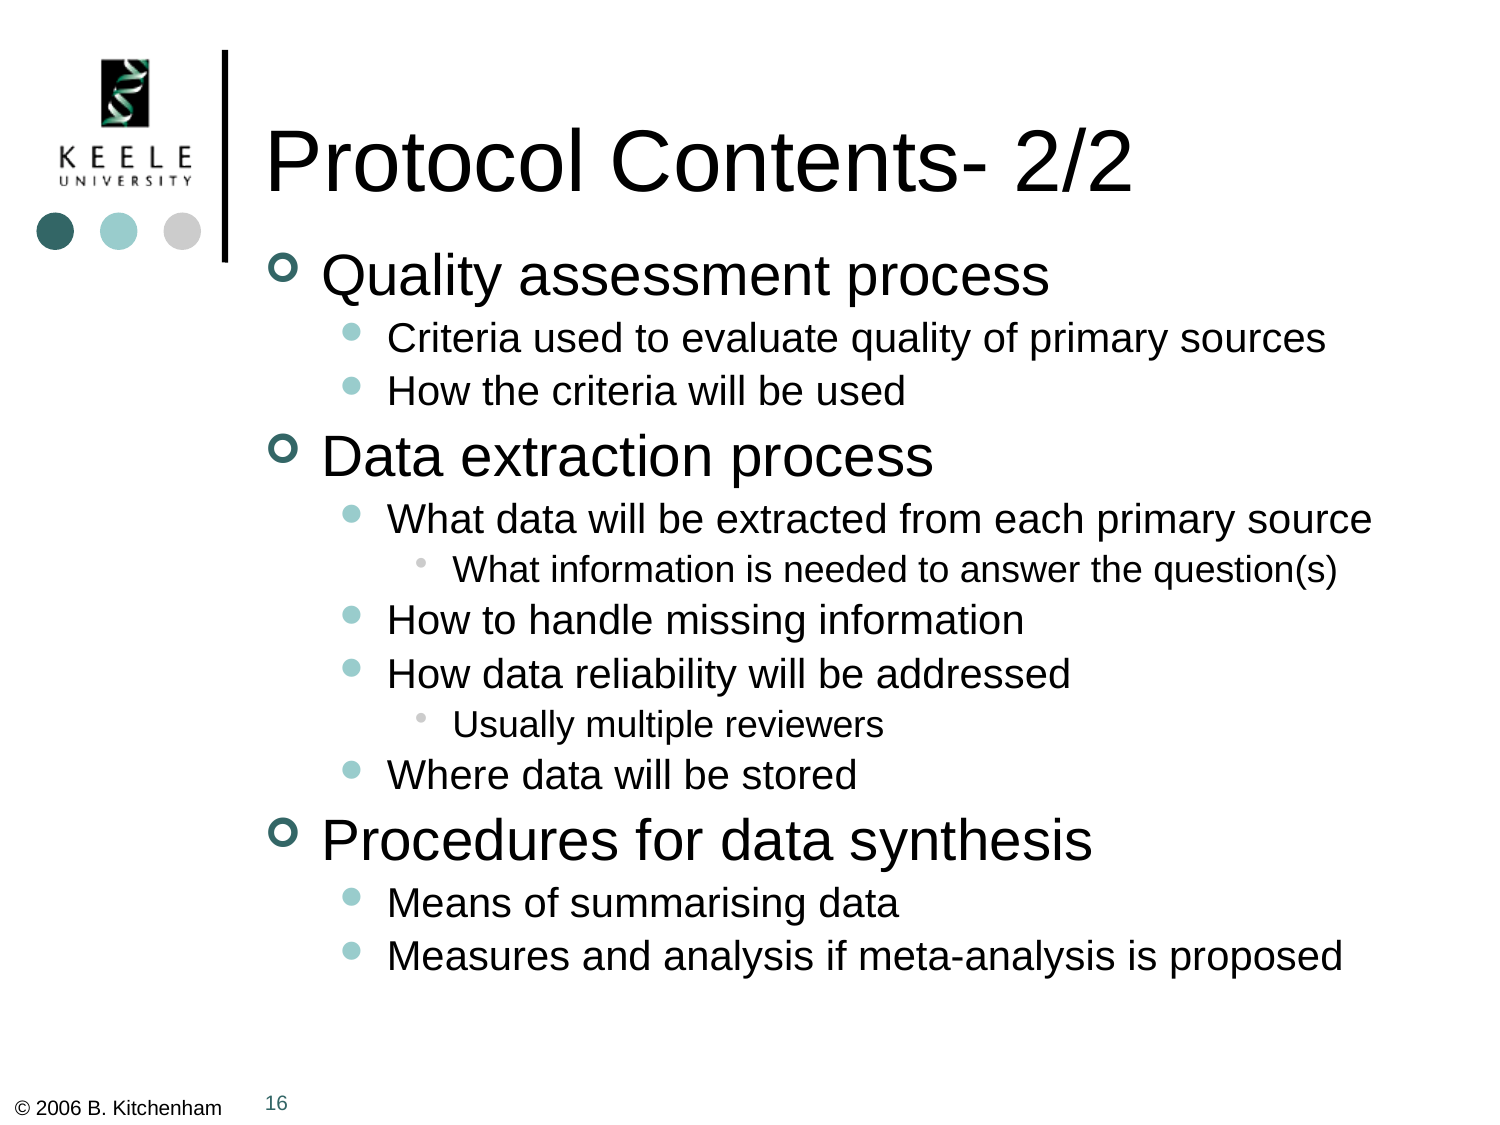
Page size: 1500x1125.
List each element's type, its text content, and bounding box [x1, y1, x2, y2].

picture [37, 37, 213, 210]
title Protocol Contents- 2/2 [249, 31, 1400, 237]
slide_number 16 [249, 1082, 463, 1118]
list Quality assessment process Criteria used to evaluate quality of primary sources How the criteria will be used Data extraction process What data will be extracted from each primary source What information is needed to answer the question(s) How to handle missing information How data reliability will be addressed Usually multiple reviewers Where data will be stored Procedures for data synthesis Means of summarising data Measures and analysis if meta-analysis is proposed [249, 237, 1450, 913]
